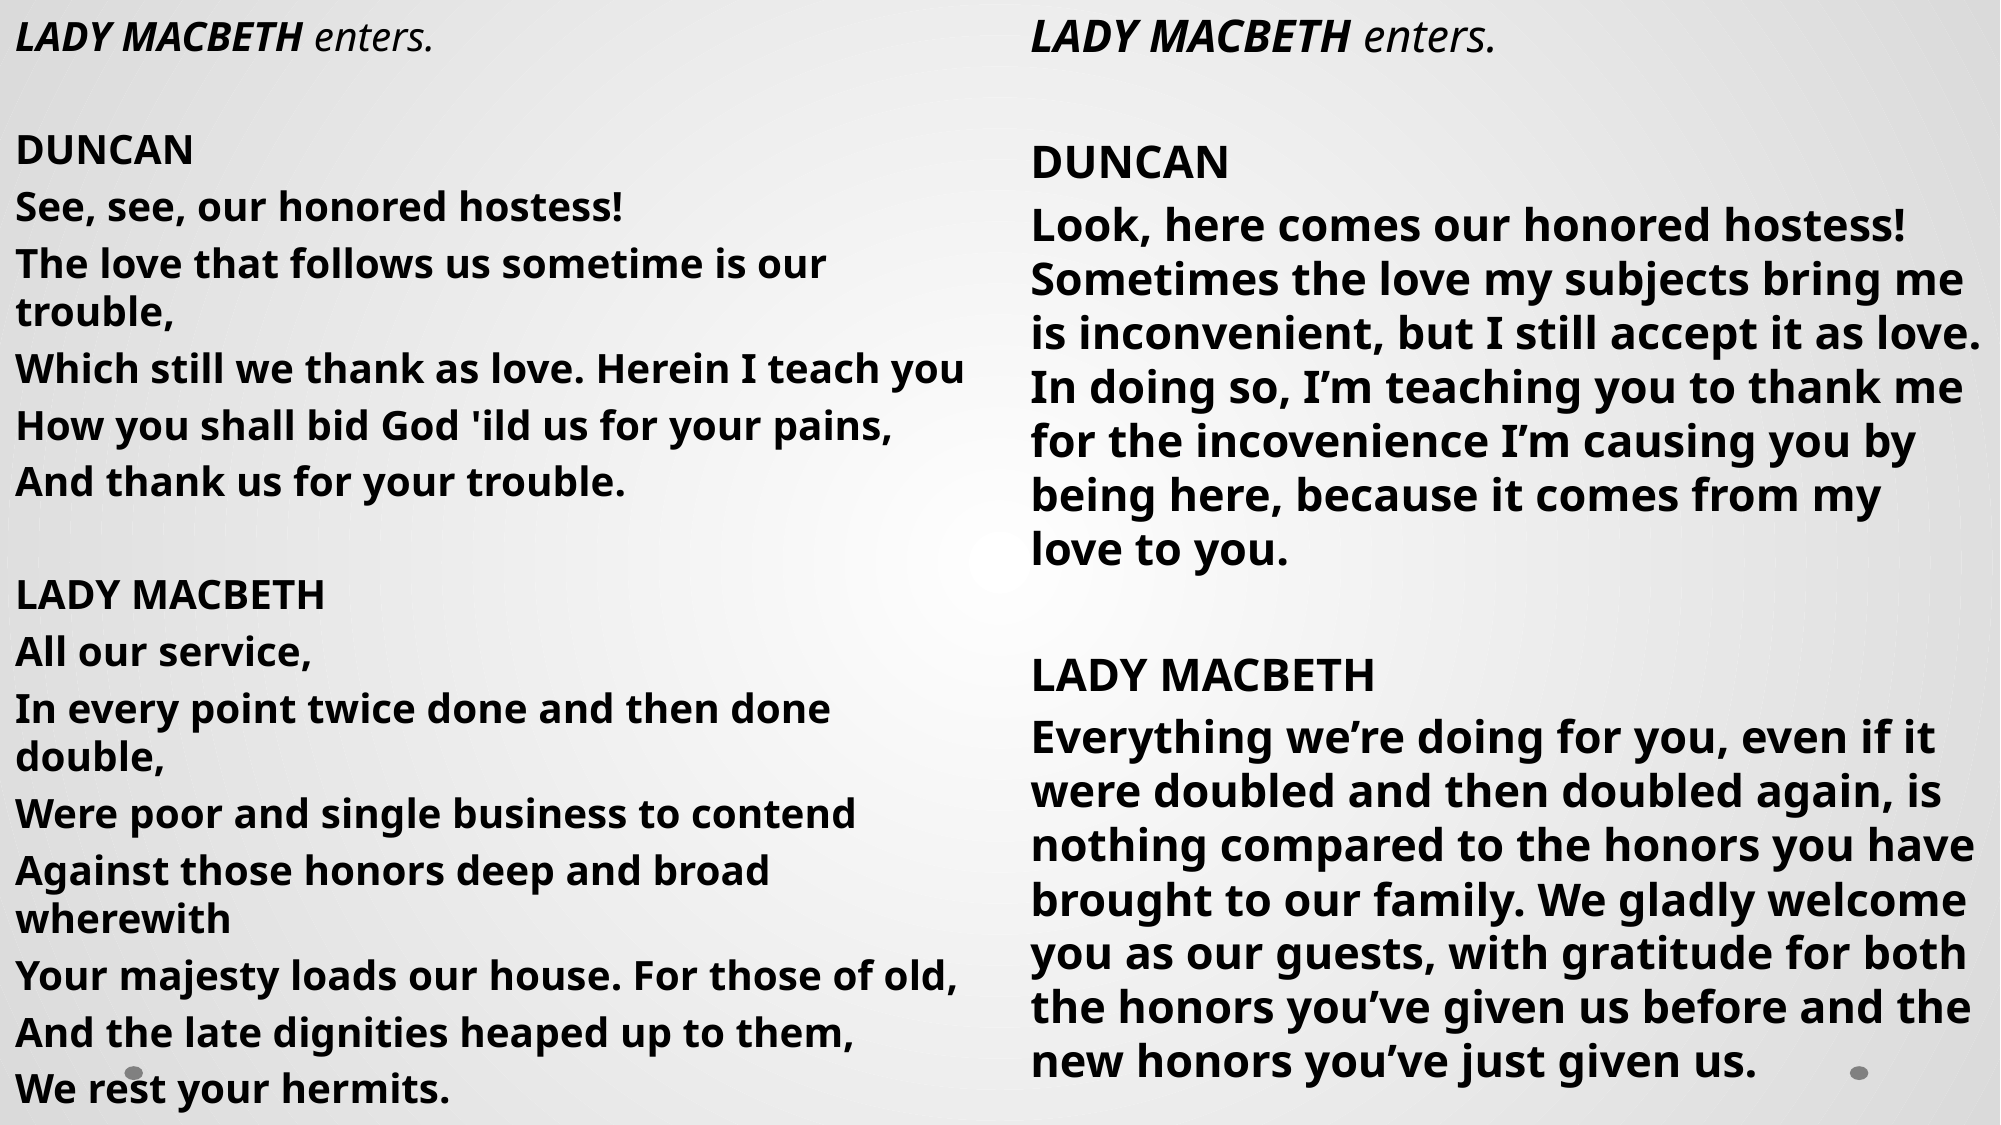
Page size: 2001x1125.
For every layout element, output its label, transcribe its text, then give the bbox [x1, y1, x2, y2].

list LADY MACBETH enters. DUNCAN See, see, our honored hostess! The love that follows us sometime is our trouble, Which still we thank as love. Herein I teach you How you shall bid God 'ild us for your pains, And thank us for your trouble. LADY MACBETH All our service, In every point twice done and then done double, Were poor and single business to contend Against those honors deep and broad wherewith Your majesty loads our house. For those of old, And the late dignities heaped up to them, We rest your hermits. [0, 3, 988, 1125]
text_box LADY MACBETH enters. DUNCAN Look, here comes our honored hostess! Sometimes the love my subjects bring me is inconvenient, but I still accept it as love. In doing so, I’m teaching you to thank me for the incovenience I’m causing you by being here, because it comes from my love to you. LADY MACBETH Everything we’re doing for you, even if it were doubled and then doubled again, is nothing compared to the honors you have brought to our family. We gladly welcome you as our guests, with gratitude for both the honors you’ve given us before and the new honors you’ve just given us. [1015, 0, 2000, 1125]
